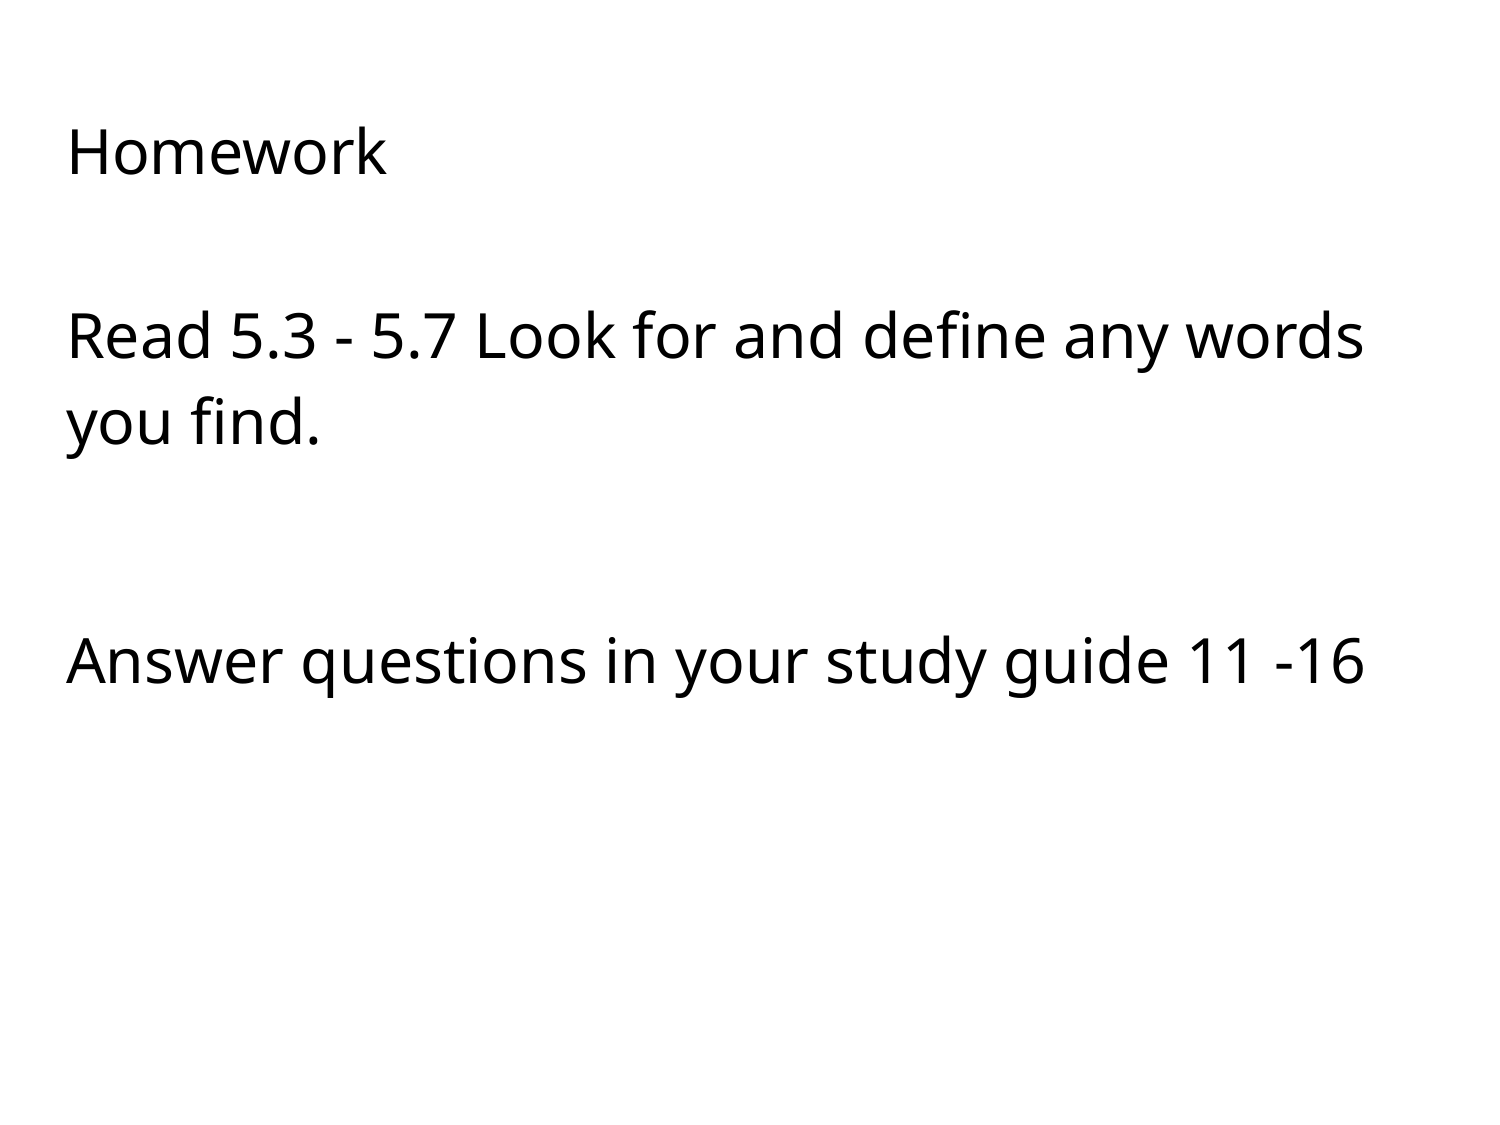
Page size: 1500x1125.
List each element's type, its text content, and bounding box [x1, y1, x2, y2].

list Read 5.3 - 5.7 Look for and define any words you find. Answer questions in your study guide 11 -16 [51, 269, 1449, 1000]
title Homework [51, 97, 1449, 223]
